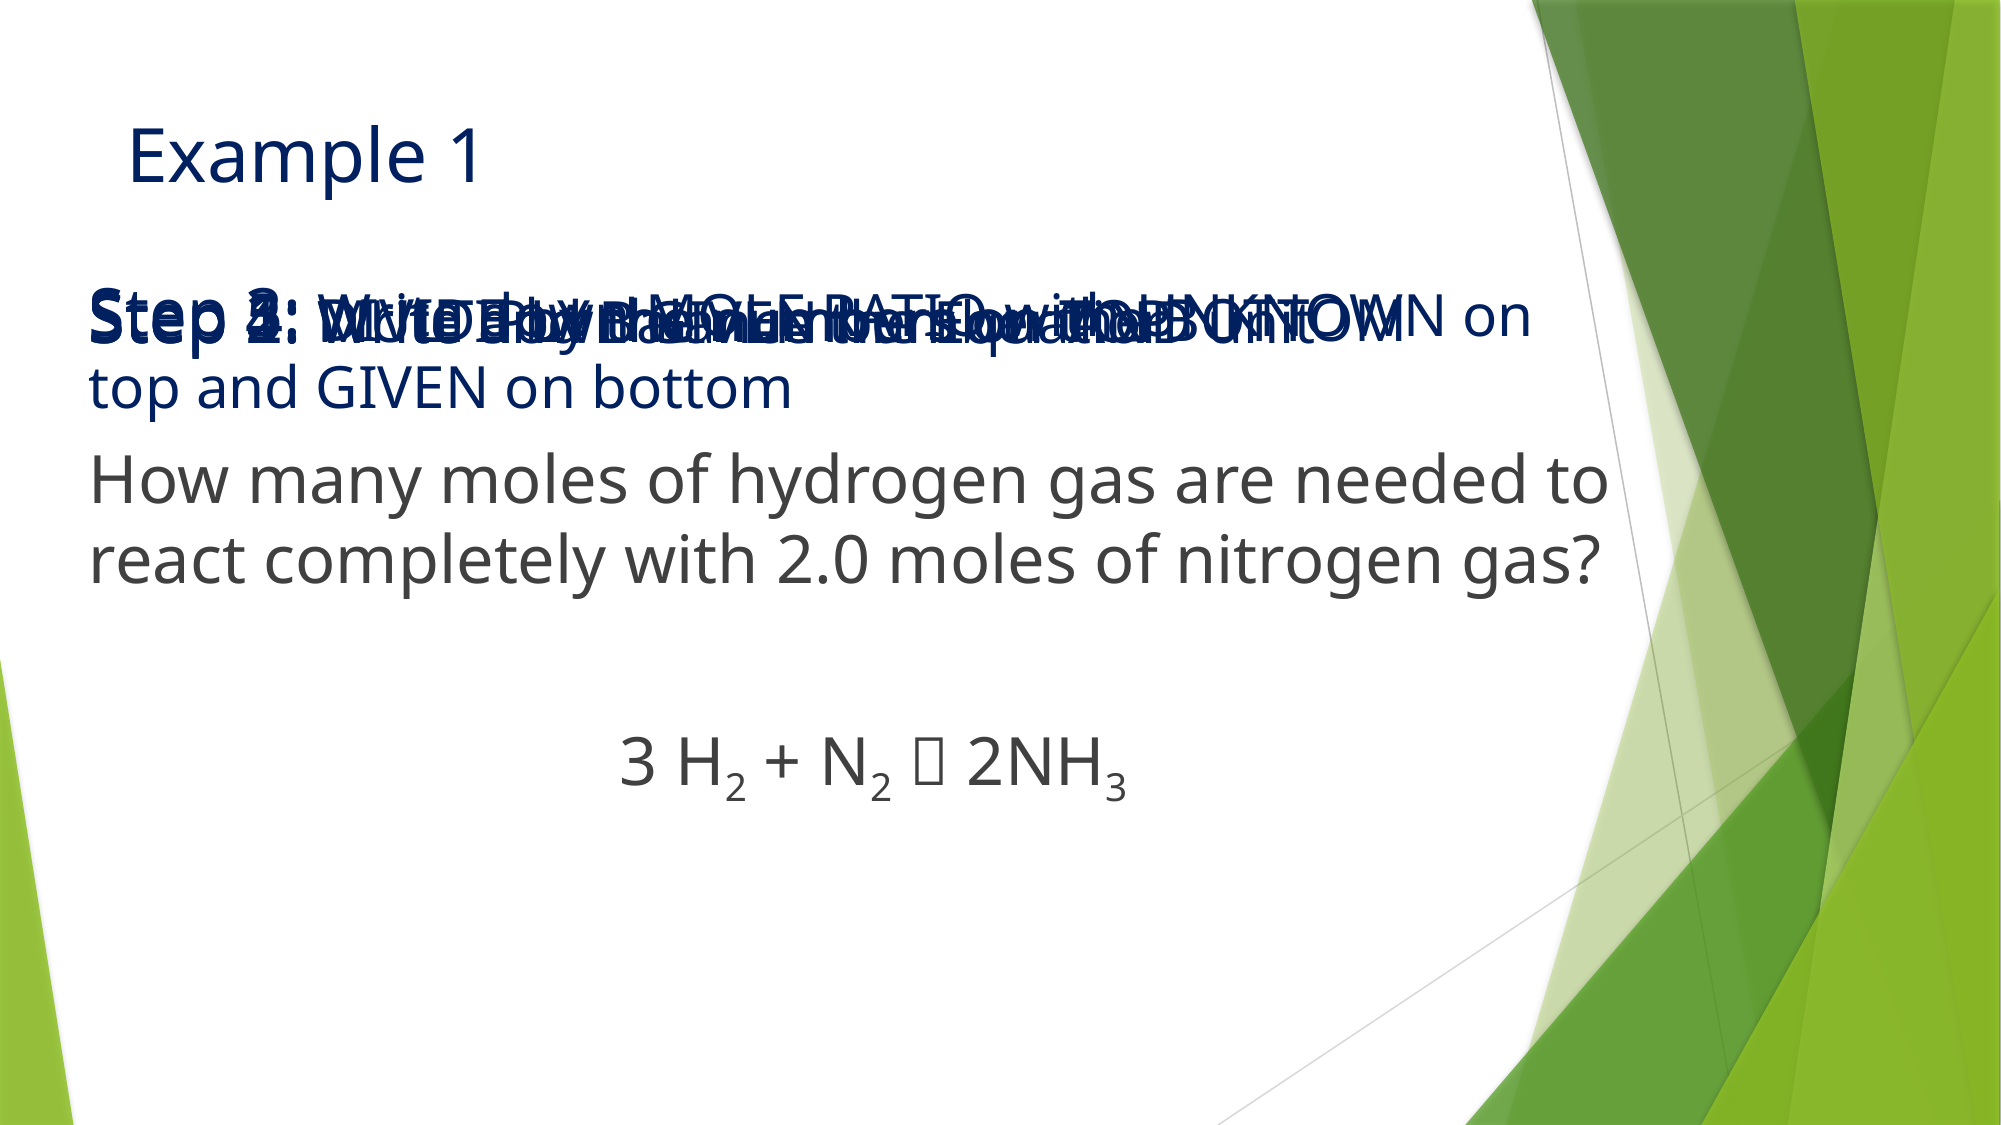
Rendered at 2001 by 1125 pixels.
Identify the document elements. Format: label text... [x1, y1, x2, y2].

text_box Step 3: Write down MOLE RATIO with UNKNOWN on top and GIVEN on bottom [73, 262, 1601, 267]
text_box Step 5: DIVIDE by the numbers on the BOTTOM [73, 267, 1601, 363]
list How many moles of hydrogen gas are needed to react completely with 2.0 moles of nitrogen gas? 3 H2 + N2  2NH3 [74, 429, 1656, 1066]
text_box Step 3: Write down MOLE RATIO with UNKNOWN on top and GIVEN on bottom [73, 364, 1601, 428]
title Example 1 [111, 99, 1522, 262]
